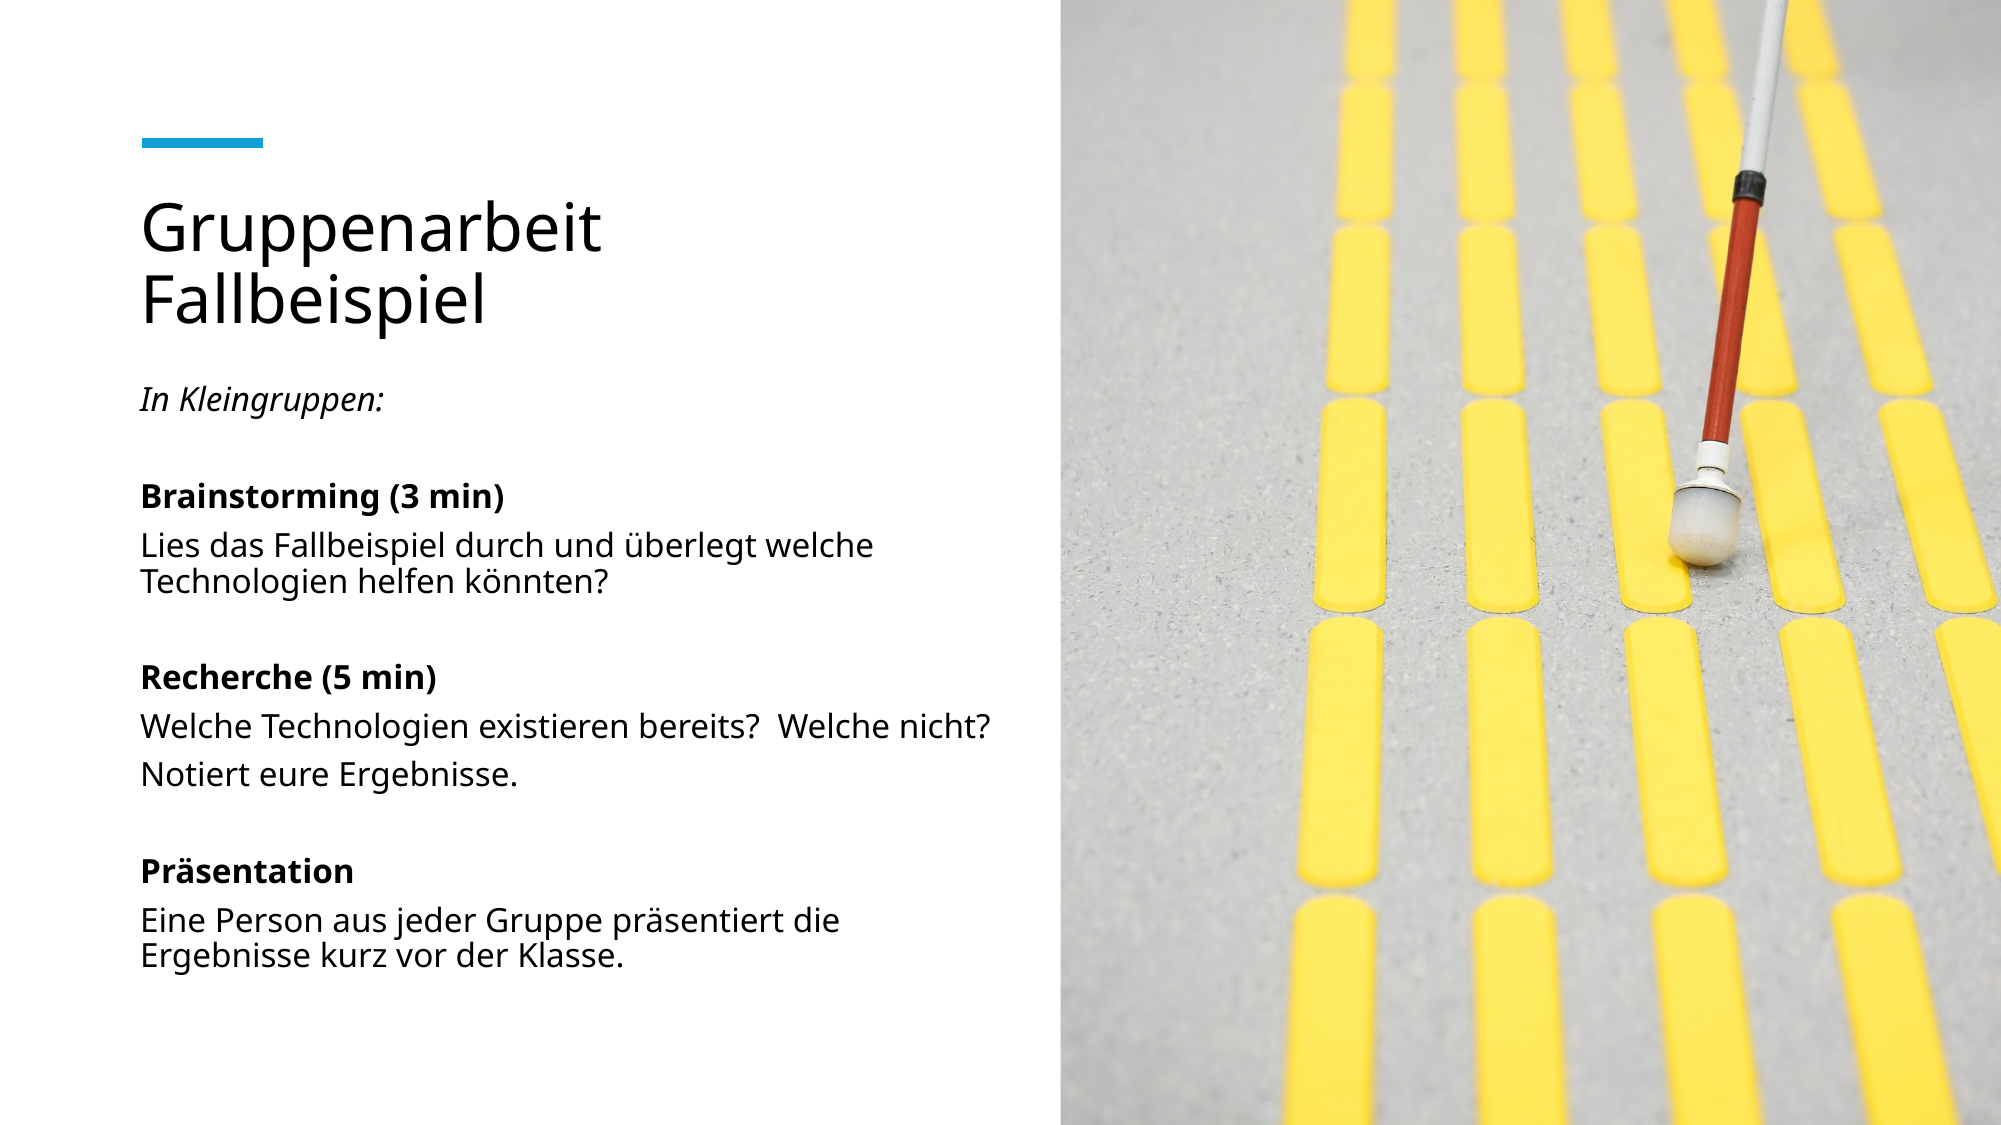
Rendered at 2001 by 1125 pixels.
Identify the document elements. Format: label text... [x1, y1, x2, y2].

list In Kleingruppen: Brainstorming (3 min) Lies das Fallbeispiel durch und überlegt welche Technologien helfen könnten? Recherche (5 min) Welche Technologien existieren bereits? Welche nicht? Notiert eure Ergebnisse. Präsentation Eine Person aus jeder Gruppe präsentiert die Ergebnisse kurz vor der Klasse. [125, 375, 1037, 1041]
picture [1060, 0, 2001, 1125]
title Gruppenarbeit Fallbeispiel [125, 186, 796, 375]
